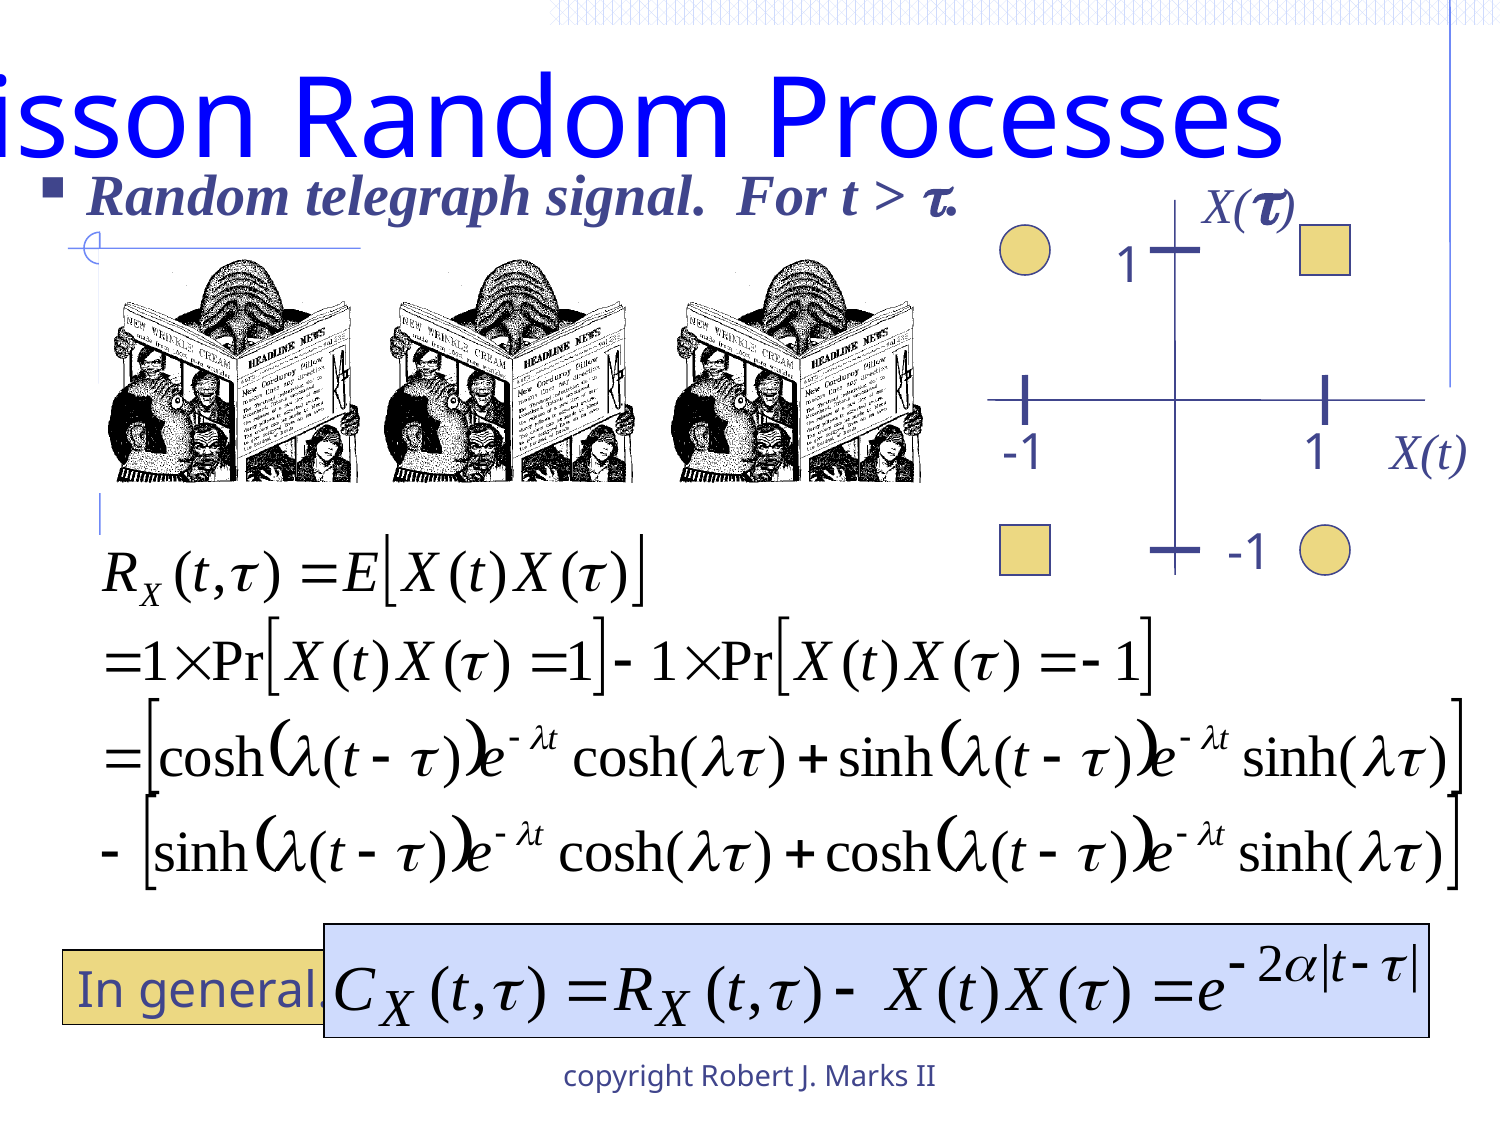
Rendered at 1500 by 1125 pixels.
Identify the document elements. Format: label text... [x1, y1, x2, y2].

text_box In general… [62, 949, 319, 1025]
picture [662, 249, 938, 493]
footer copyright Robert J. Marks II [512, 1045, 988, 1100]
picture [99, 249, 651, 493]
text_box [987, 149, 1500, 588]
title Poisson Random Processes [0, 0, 1350, 149]
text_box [91, 534, 1471, 897]
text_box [324, 924, 1429, 1038]
list Random telegraph signal. For t > . [0, 149, 1225, 913]
